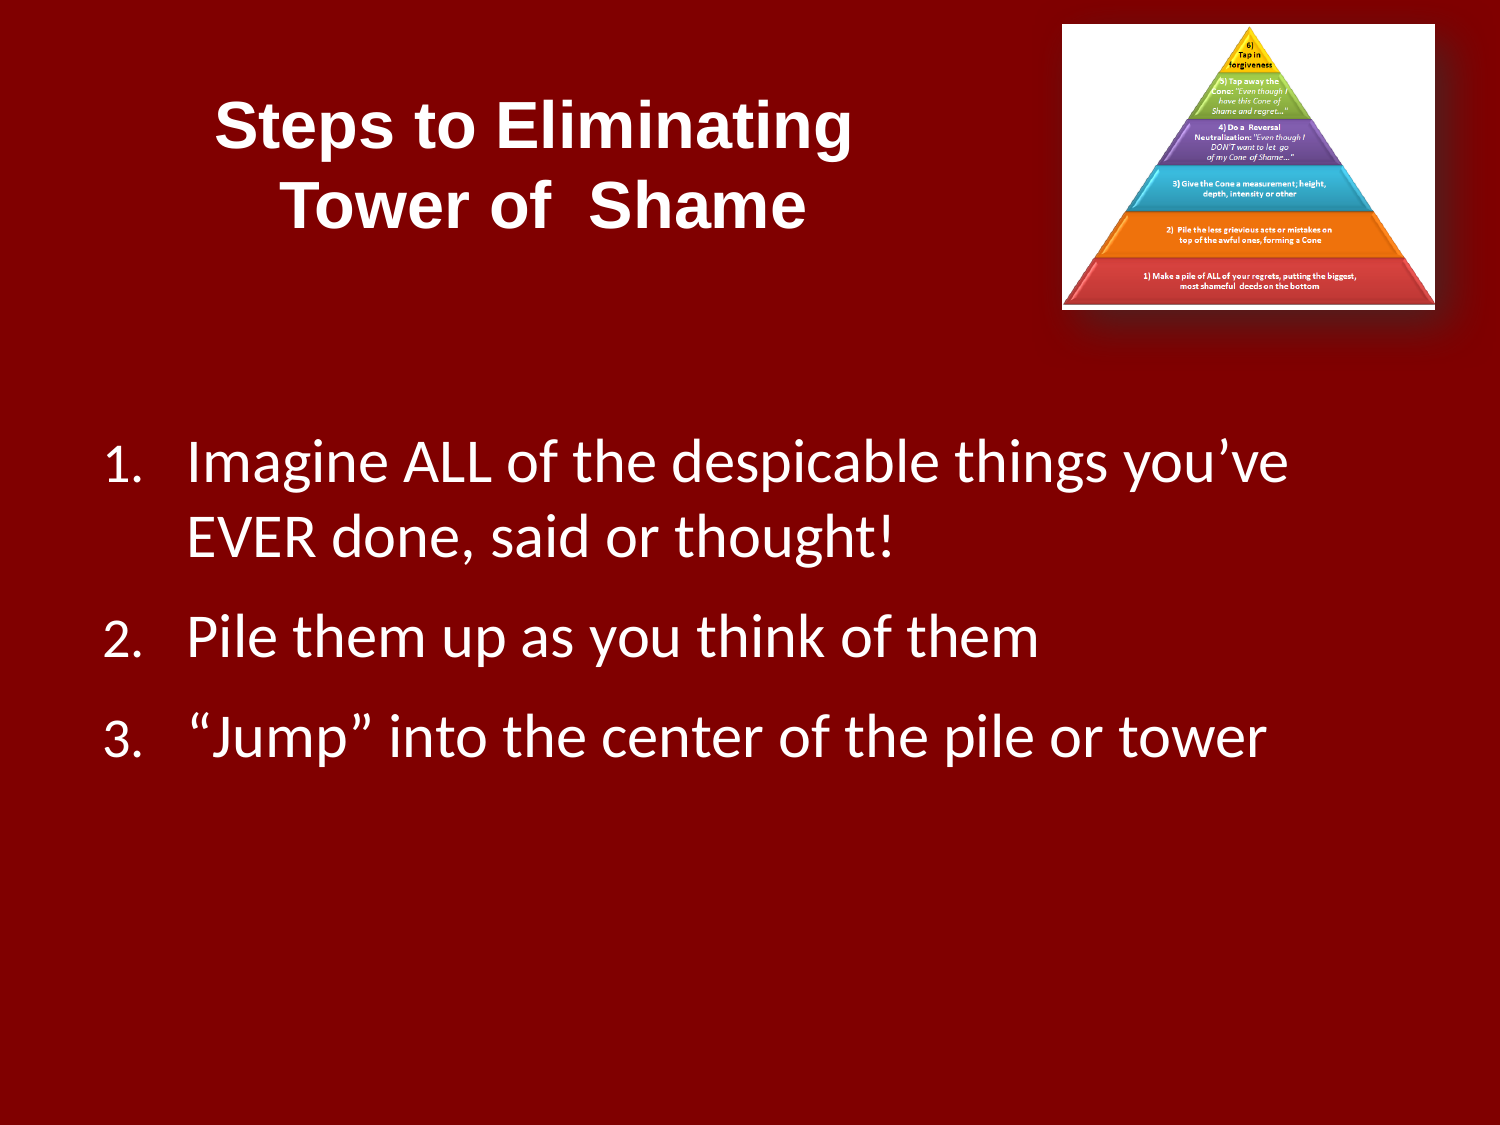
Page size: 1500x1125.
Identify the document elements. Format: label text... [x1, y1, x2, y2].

text_box Steps to Eliminating Tower of Shame [174, 74, 913, 250]
text_box Imagine ALL of the despicable things you’ve EVER done, said or thought! Pile them up as you think of them “Jump” into the center of the pile or tower [87, 412, 1400, 777]
picture [1062, 24, 1435, 311]
